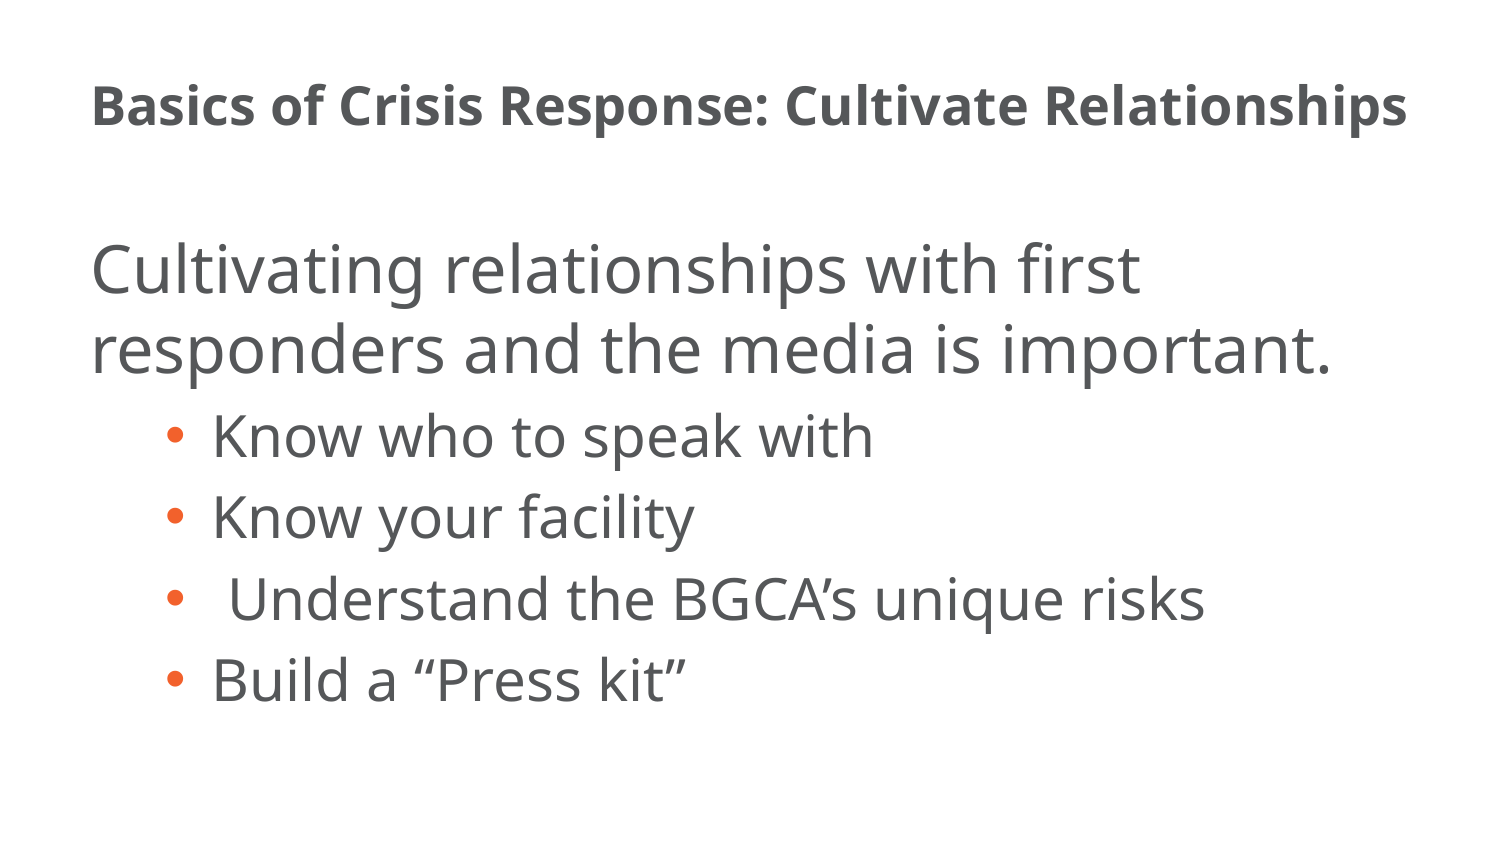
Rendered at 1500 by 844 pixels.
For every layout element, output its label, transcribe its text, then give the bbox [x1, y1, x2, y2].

list Cultivating relationships with first responders and the media is important. Know who to speak with Know your facility Understand the BGCA’s unique risks Build a “Press kit” [75, 219, 1425, 777]
title Basics of Crisis Response: Cultivate Relationships [75, 33, 1425, 175]
